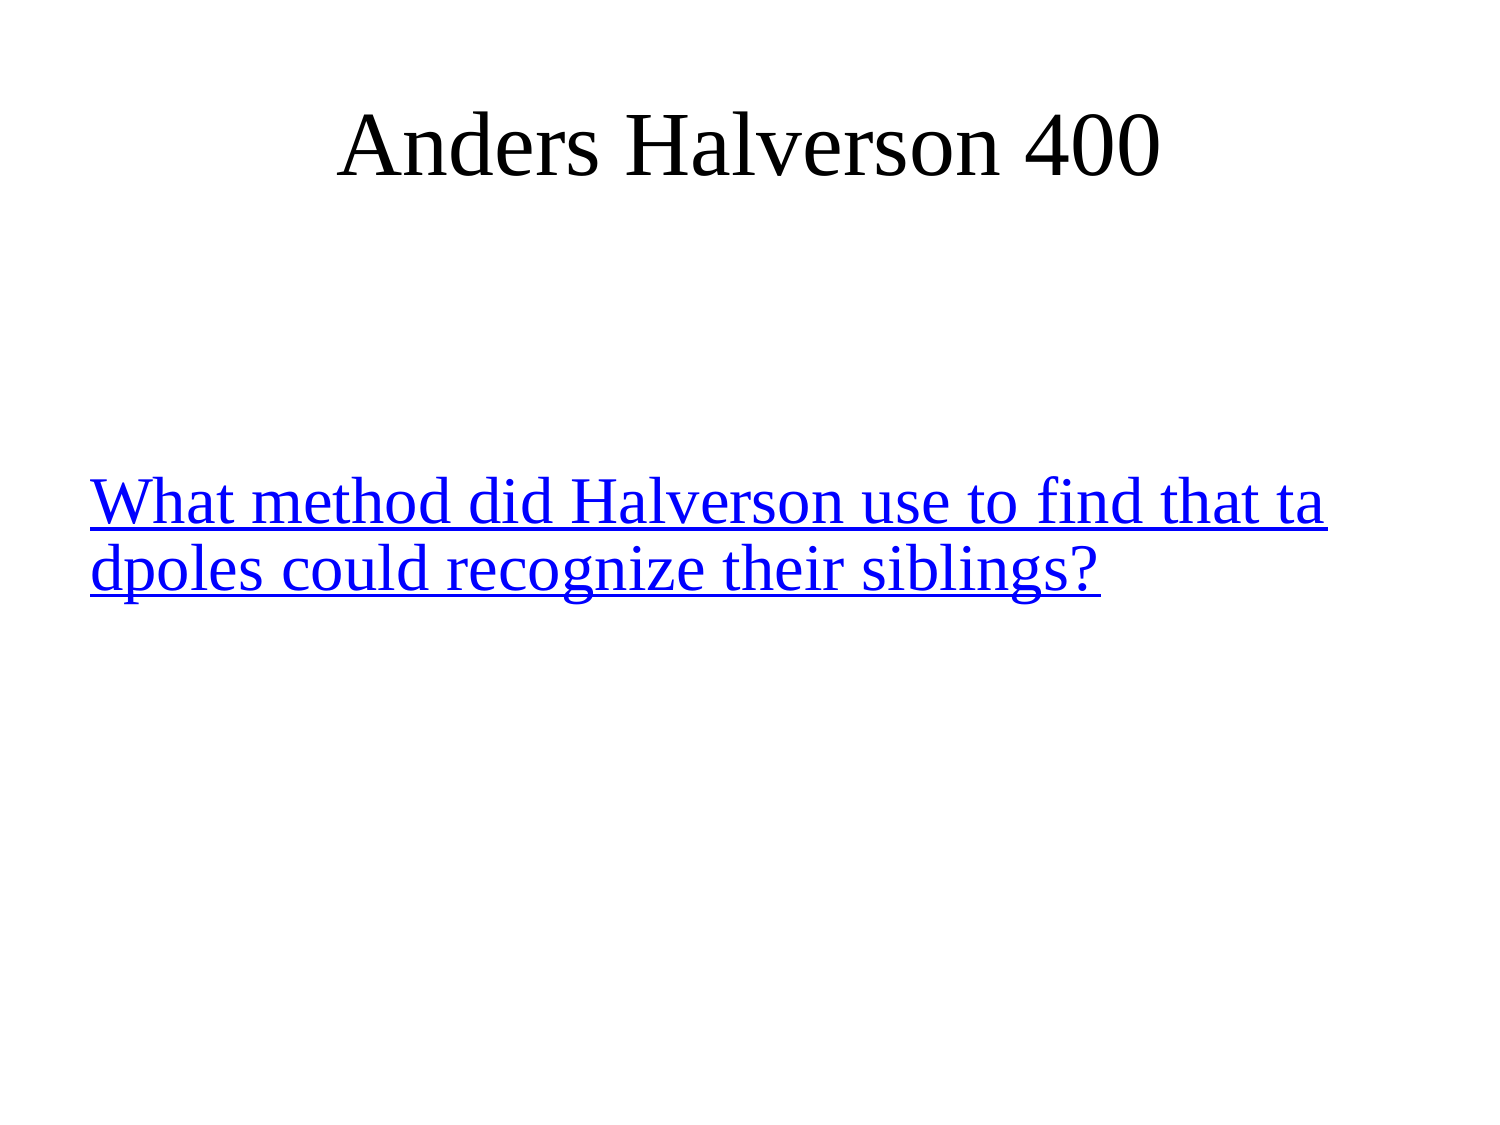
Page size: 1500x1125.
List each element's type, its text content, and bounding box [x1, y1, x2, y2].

title Anders Halverson 400 [75, 45, 1425, 233]
list What method did Halverson use to find that tadpoles could recognize their siblings? [75, 262, 1425, 1005]
